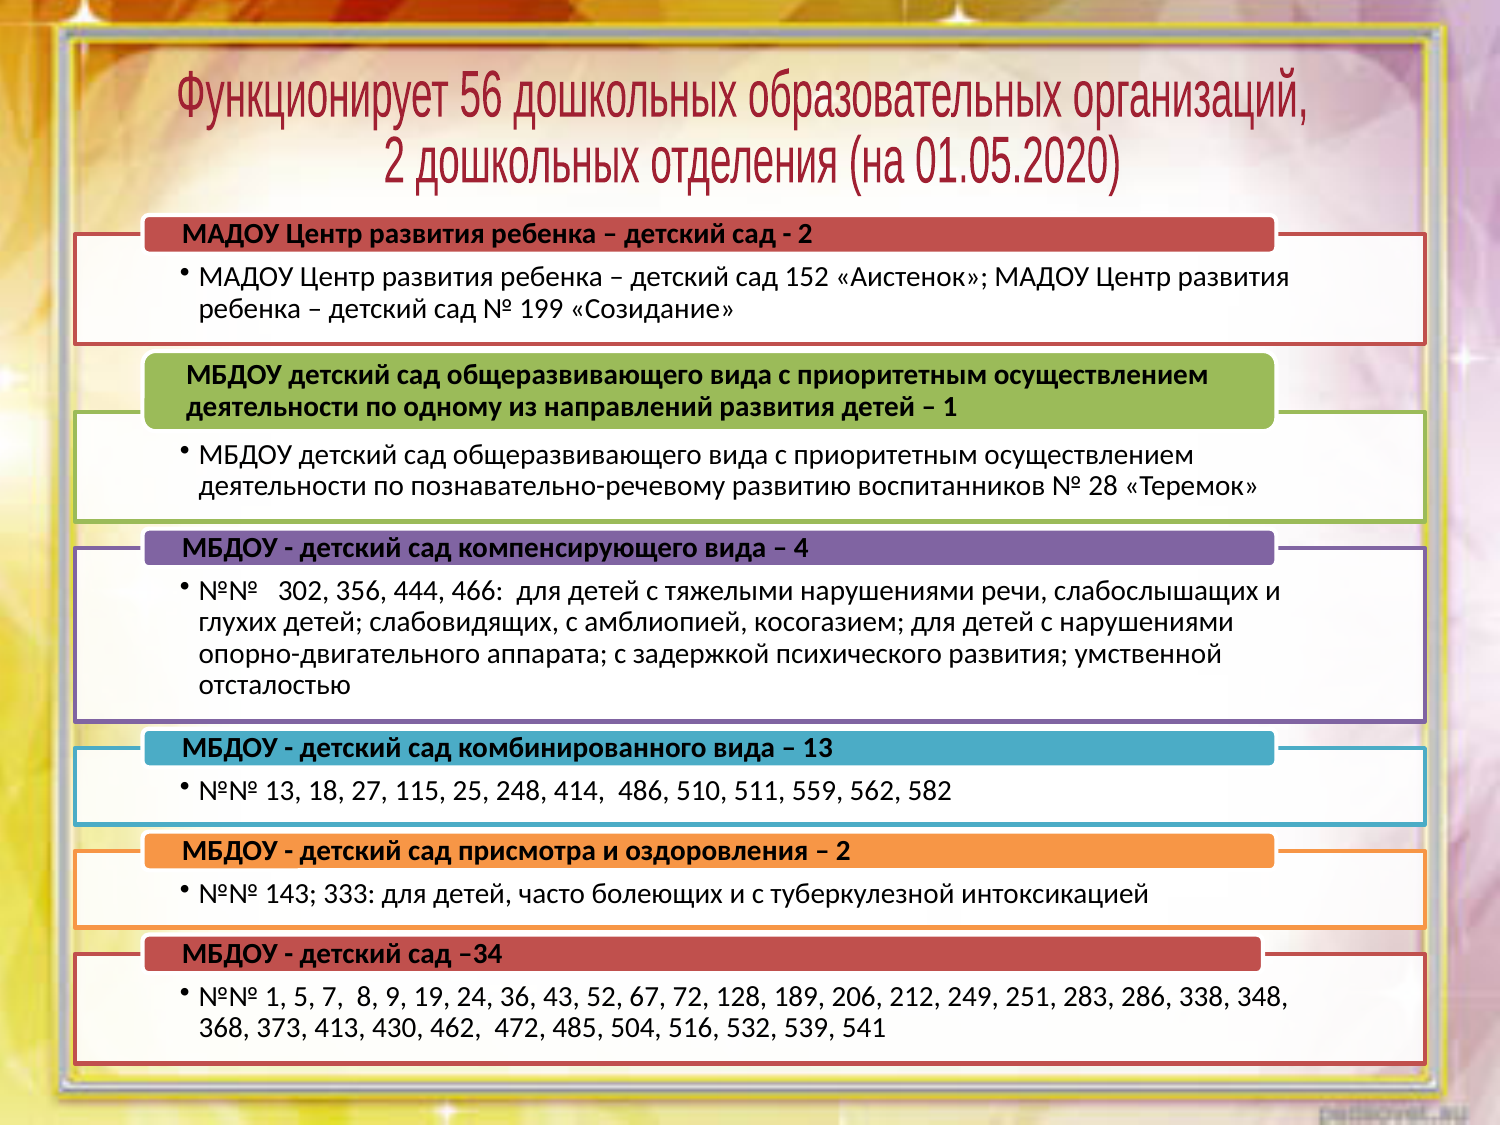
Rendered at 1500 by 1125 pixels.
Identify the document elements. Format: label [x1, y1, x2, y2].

list [74, 195, 1426, 1083]
picture [0, 0, 1500, 1125]
